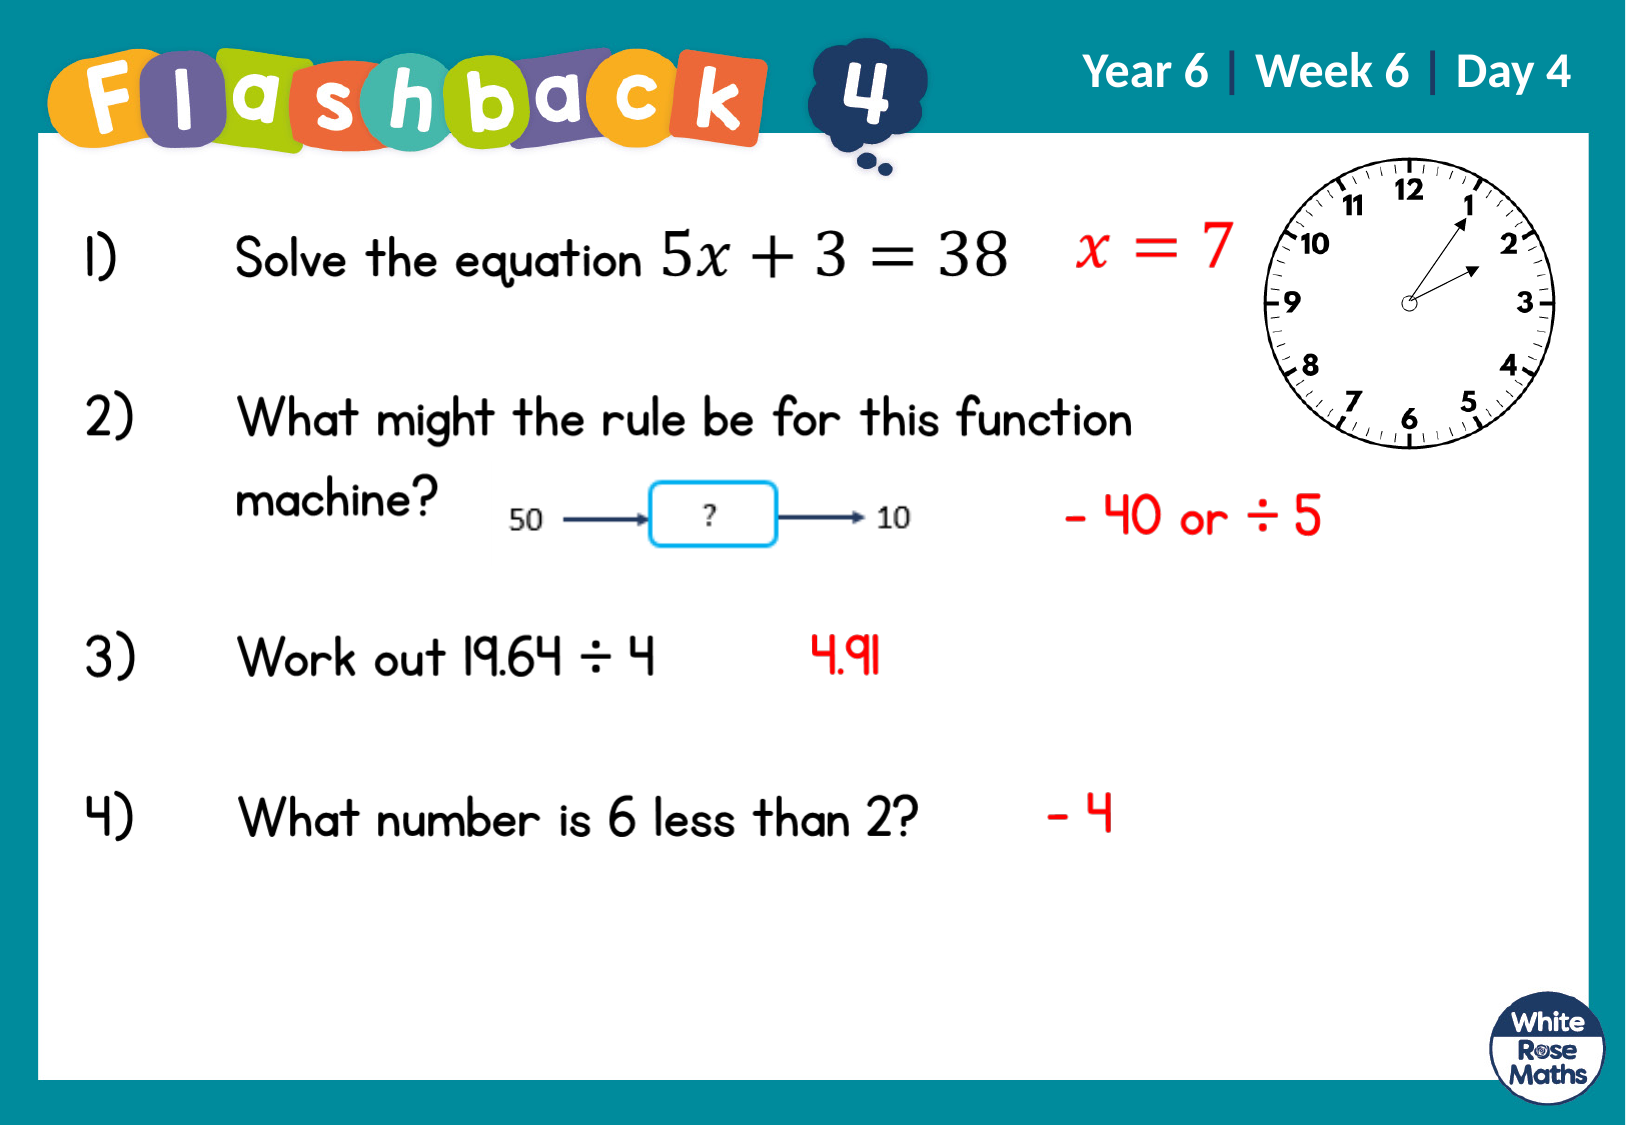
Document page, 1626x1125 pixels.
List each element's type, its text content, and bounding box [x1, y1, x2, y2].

picture [0, 0, 1626, 1125]
text_box Year 6 | Week 6 | Day 4 [991, 36, 1587, 108]
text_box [1409, 217, 1467, 301]
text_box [1410, 266, 1480, 301]
